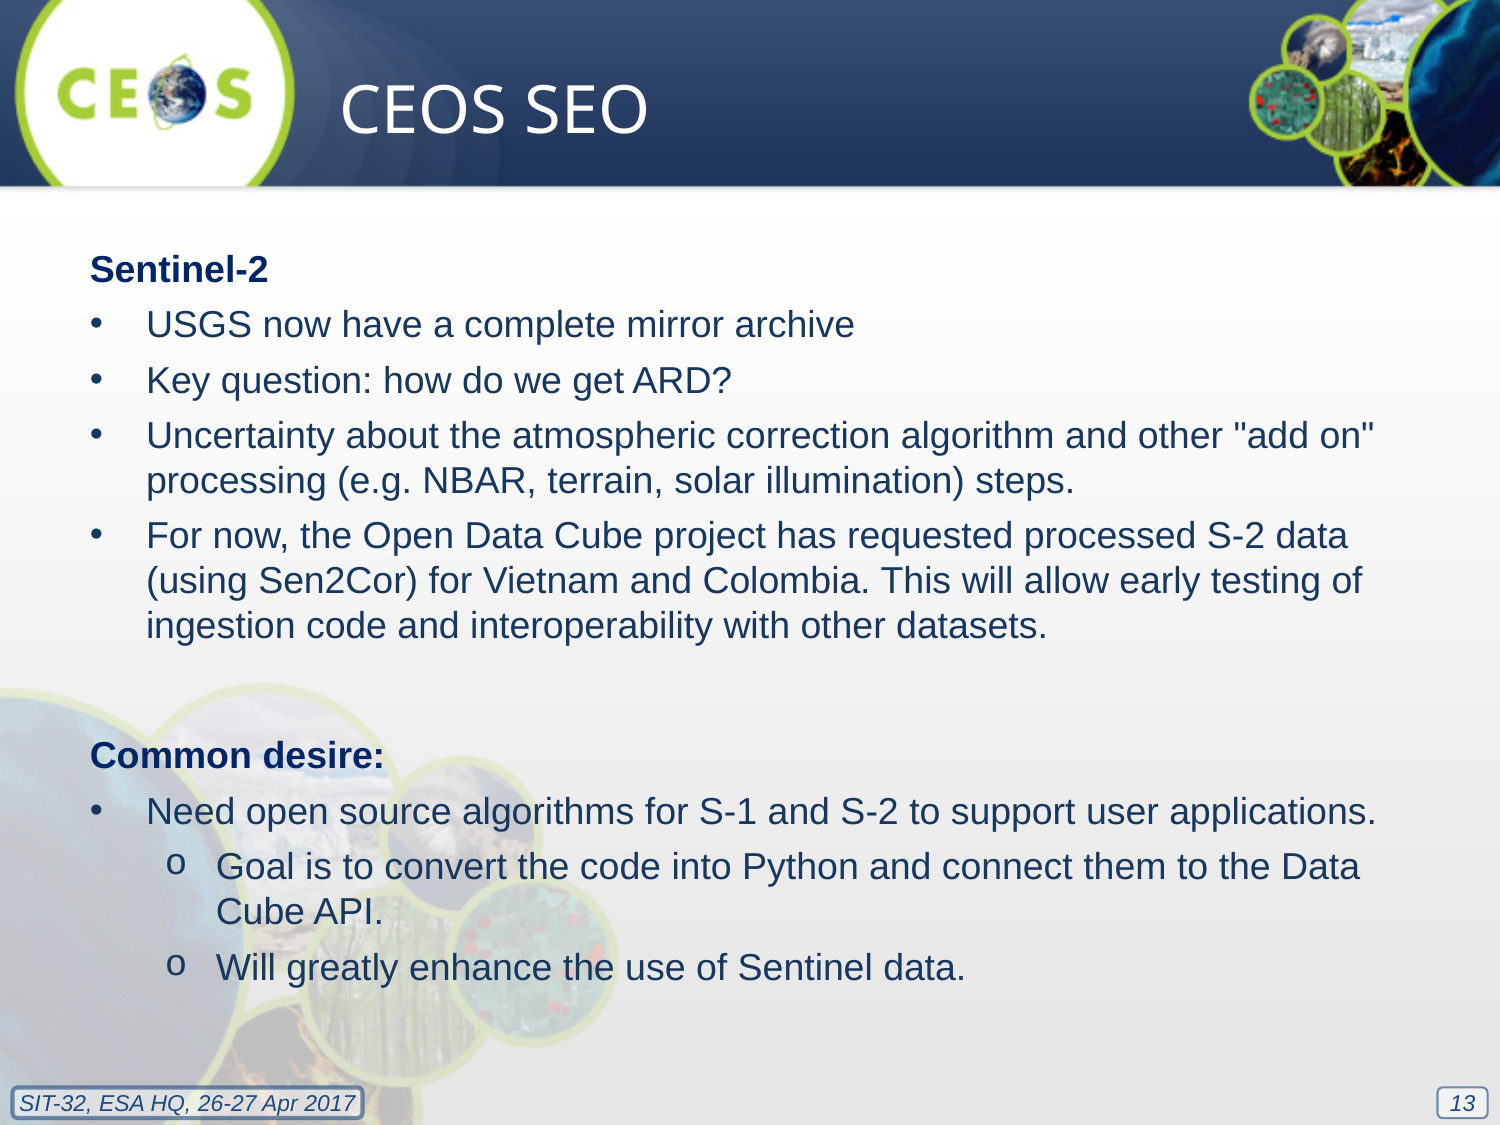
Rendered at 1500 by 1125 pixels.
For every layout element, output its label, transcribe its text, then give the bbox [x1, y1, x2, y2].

slide_number 13 [1436, 1086, 1489, 1120]
text_box CEOS SEO [324, 59, 1397, 163]
list Sentinel-2 USGS now have a complete mirror archive Key question: how do we get ARD? Uncertainty about the atmospheric correction algorithm and other "add on" processing (e.g. NBAR, terrain, solar illumination) steps. For now, the Open Data Cube project has requested processed S-2 data (using Sen2Cor) for Vietnam and Colombia. This will allow early testing of ingestion code and interoperability with other datasets. Common desire: Need open source algorithms for S-1 and S-2 to support user applications. Goal is to convert the code into Python and connect them to the Data Cube API. Will greatly enhance the use of Sentinel data. [75, 237, 1413, 1013]
picture [0, 0, 1500, 1125]
